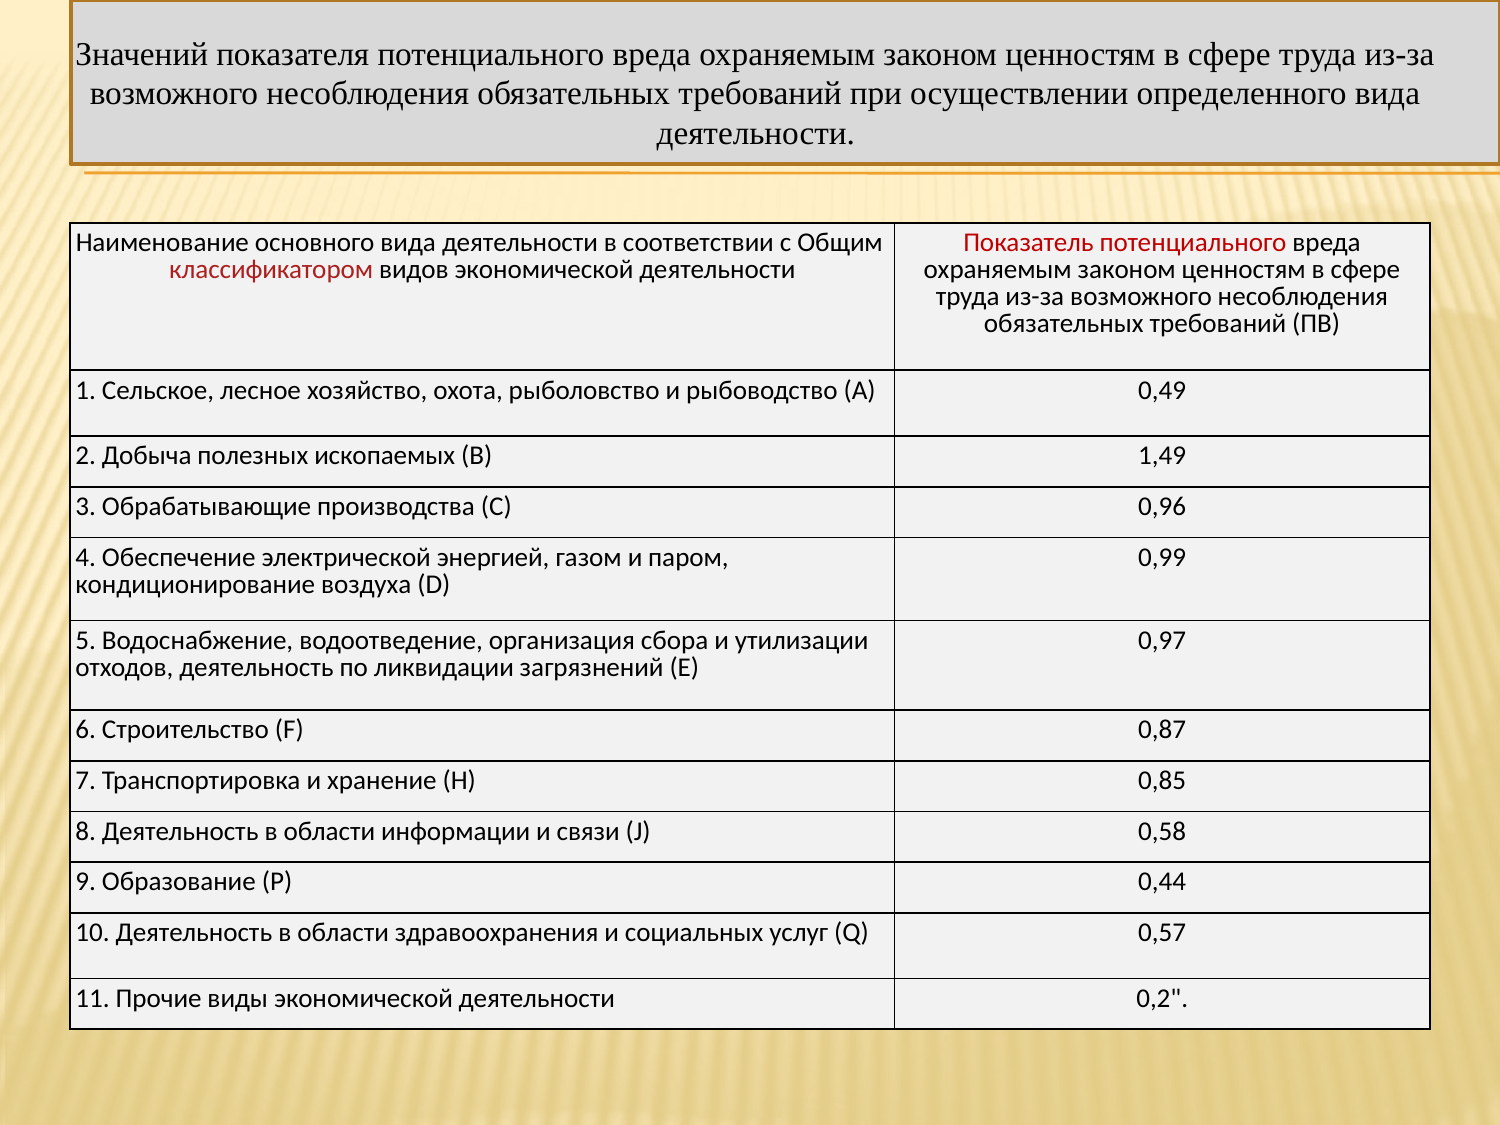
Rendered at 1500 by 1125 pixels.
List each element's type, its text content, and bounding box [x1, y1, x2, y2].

table_cell 1,49 [895, 437, 1429, 486]
table_cell 9. Образование (P) [71, 863, 894, 912]
table_cell 11. Прочие виды экономической деятельности [71, 979, 894, 1028]
table_cell 3. Обрабатывающие производства (C) [71, 488, 894, 537]
table_cell 0,44 [895, 863, 1429, 912]
table_cell 0,99 [895, 538, 1429, 620]
table_cell 0,96 [895, 488, 1429, 537]
table_cell 0,85 [895, 762, 1429, 811]
table_cell 1. Сельское, лесное хозяйство, охота, рыболовство и рыбоводство (A) [71, 371, 894, 435]
table_cell 6. Строительство (F) [71, 711, 894, 760]
table_cell 2. Добыча полезных ископаемых (B) [71, 437, 894, 486]
table_cell 0,87 [895, 711, 1429, 760]
table_cell 10. Деятельность в области здравоохранения и социальных услуг (Q) [71, 914, 894, 978]
text_box [69, 0, 1500, 166]
table_header Наименование основного вида деятельности в соответствии с Общим классификатором видов экономической деятельности [71, 224, 894, 369]
table_cell 4. Обеспечение электрической энергией, газом и паром, кондиционирование воздуха (D) [71, 538, 894, 620]
table_header Показатель потенциального вреда охраняемым законом ценностям в сфере труда из-за возможного несоблюдения обязательных требований (ПВ) [895, 224, 1429, 369]
table_cell 0,97 [895, 621, 1429, 709]
text_box Значений показателя потенциального вреда охраняемым законом ценностям в сфере труда из-за возможного несоблюдения обязательных требований при осуществлении определенного вида деятельности. [46, 24, 1465, 159]
table_cell 0,49 [895, 371, 1429, 435]
table_cell 5. Водоснабжение, водоотведение, организация сбора и утилизации отходов, деятельность по ликвидации загрязнений (E) [71, 621, 894, 709]
table_cell 0,2". [895, 979, 1429, 1028]
table_cell 0,58 [895, 812, 1429, 861]
table_cell 8. Деятельность в области информации и связи (J) [71, 812, 894, 861]
table_cell 7. Транспортировка и хранение (H) [71, 762, 894, 811]
table_cell 0,57 [895, 914, 1429, 978]
